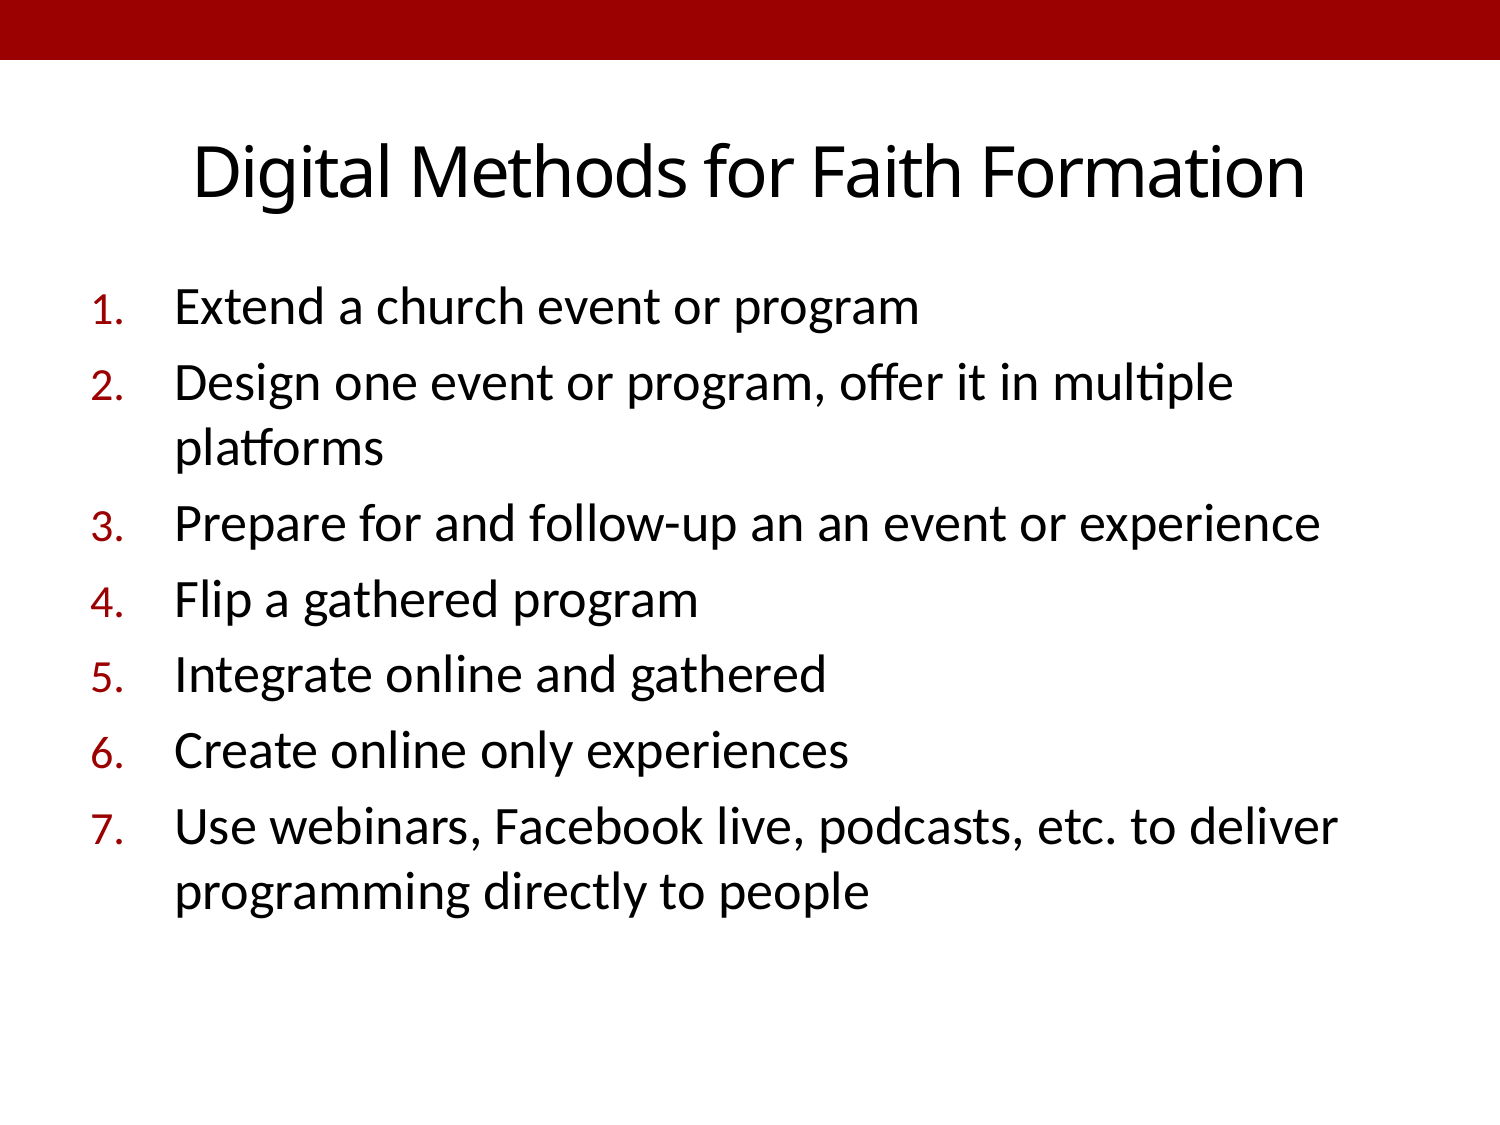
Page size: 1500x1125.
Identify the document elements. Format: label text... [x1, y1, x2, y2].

title Digital Methods for Faith Formation [75, 87, 1425, 250]
list Extend a church event or program Design one event or program, offer it in multiple platforms Prepare for and follow-up an an event or experience Flip a gathered program Integrate online and gathered Create online only experiences Use webinars, Facebook live, podcasts, etc. to deliver programming directly to people [75, 262, 1425, 1063]
